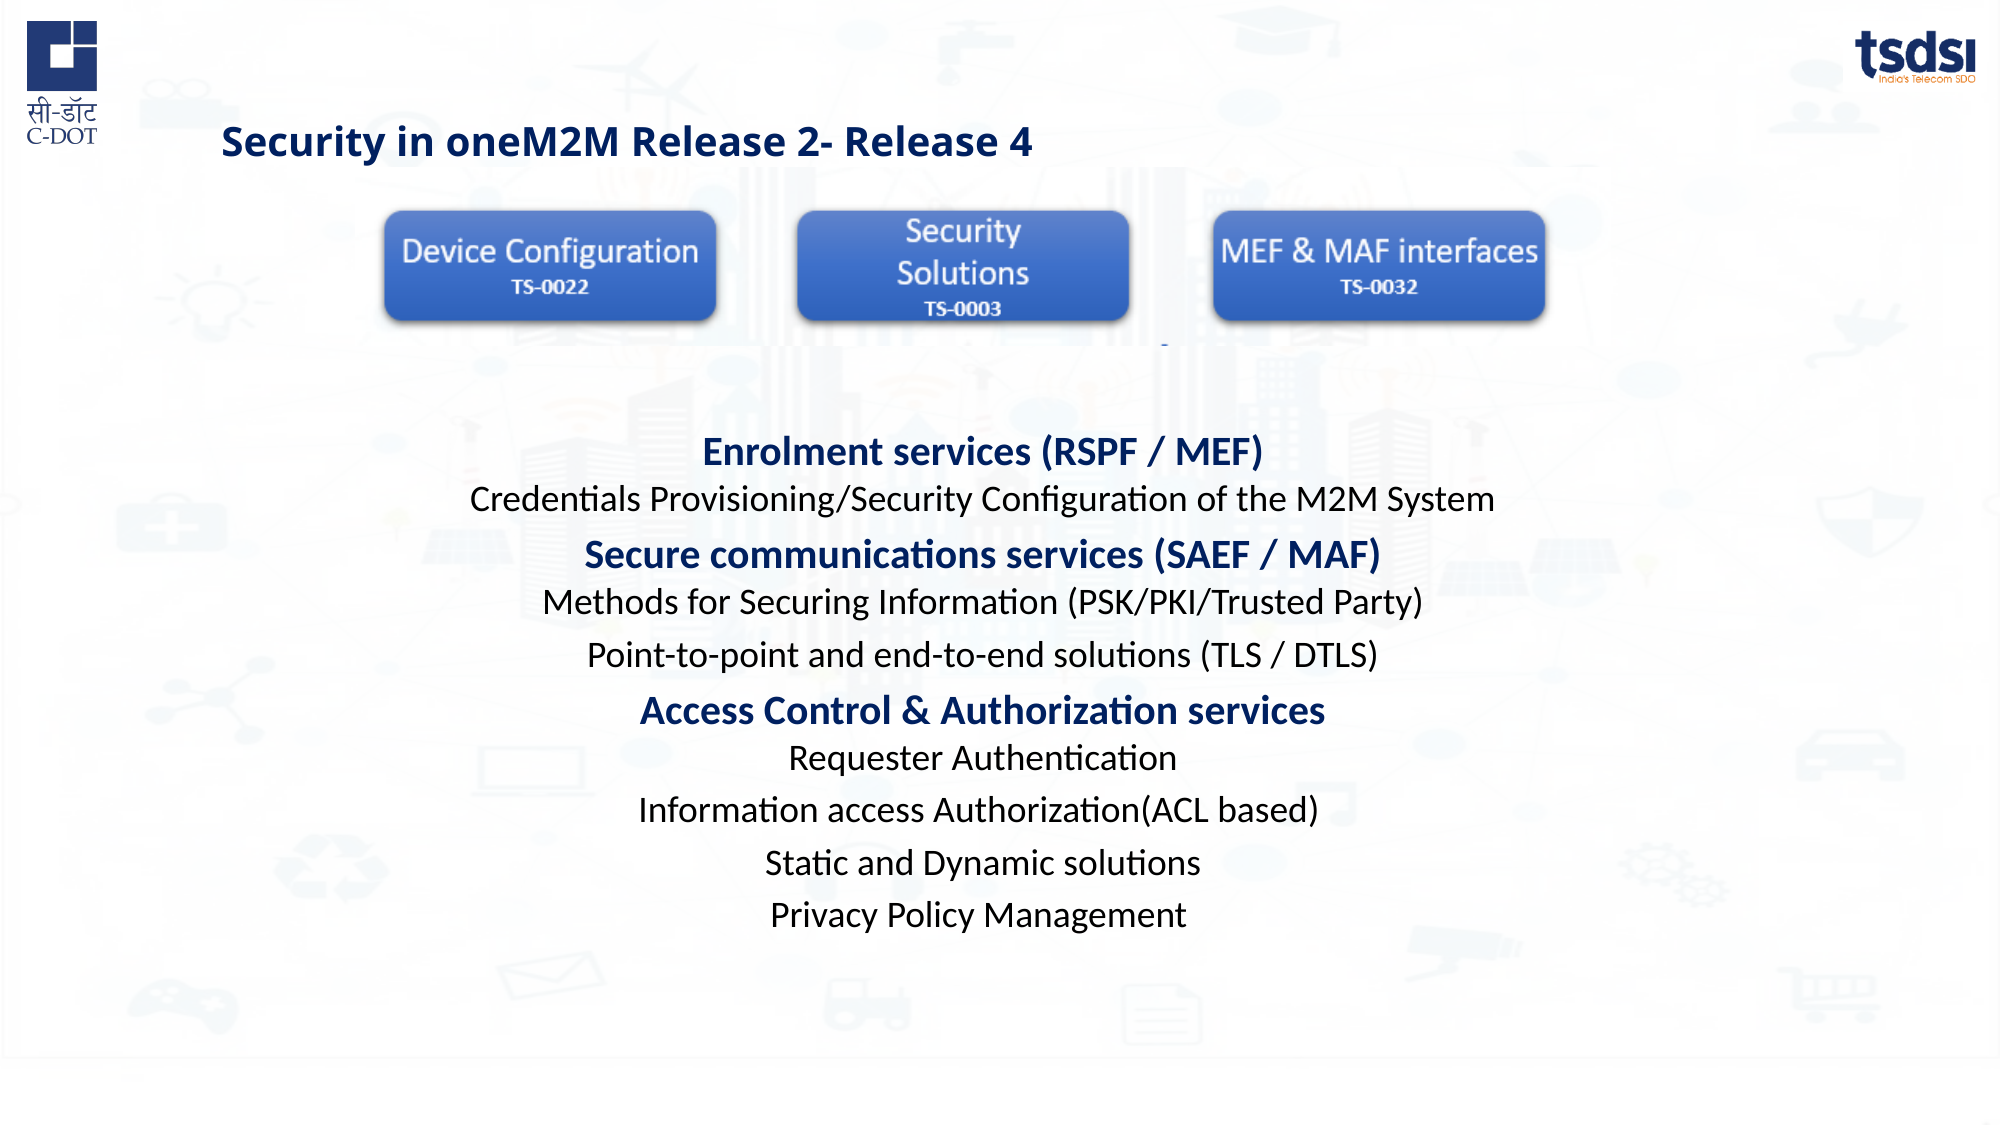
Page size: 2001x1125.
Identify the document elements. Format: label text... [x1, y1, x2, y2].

picture [355, 167, 1611, 346]
title Security in oneM2M Release 2- Release 4 [206, 113, 1422, 222]
picture [27, 21, 97, 144]
picture [1843, 21, 1987, 92]
text_box Enrolment services (RSPF / MEF) Credentials Provisioning/Security Configuration of the M2M System Secure communications services (SAEF / MAF) Methods for Securing Information (PSK/PKI/Trusted Party) Point-to-point and end-to-end solutions (TLS / DTLS) Access Control & Authorization services Requester Authentication Information access Authorization(ACL based) Static and Dynamic solutions Privacy Policy Management [402, 416, 1565, 943]
